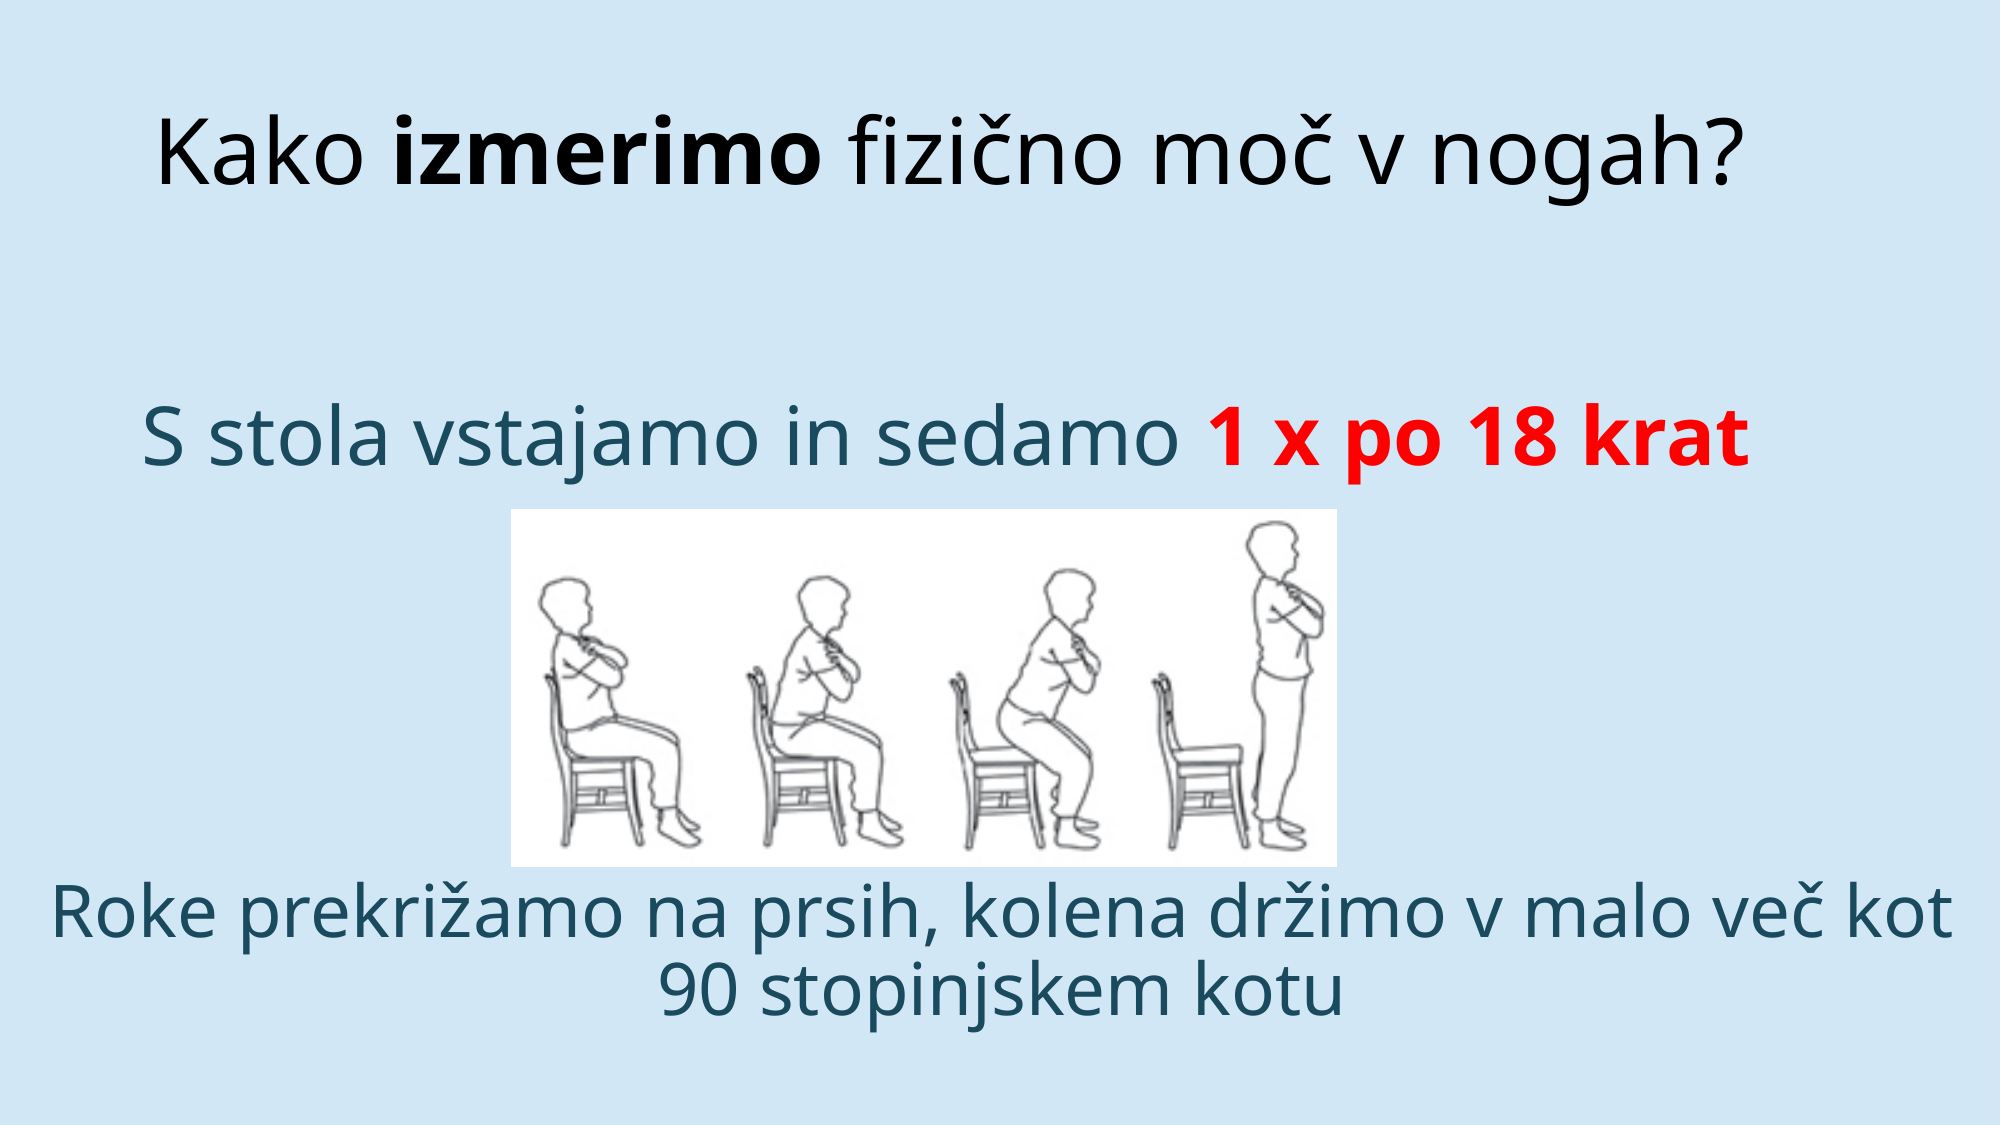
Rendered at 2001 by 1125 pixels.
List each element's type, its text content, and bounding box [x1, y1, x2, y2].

picture [511, 509, 1337, 867]
title Kako izmerimo fizično moč v nogah? [138, 68, 1938, 241]
text_box S stola vstajamo in sedamo 1 x po 18 krat [126, 352, 1878, 525]
text_box Roke prekrižamo na prsih, kolena držimo v malo več kot 90 stopinjskem kotu [2, 866, 2000, 1039]
